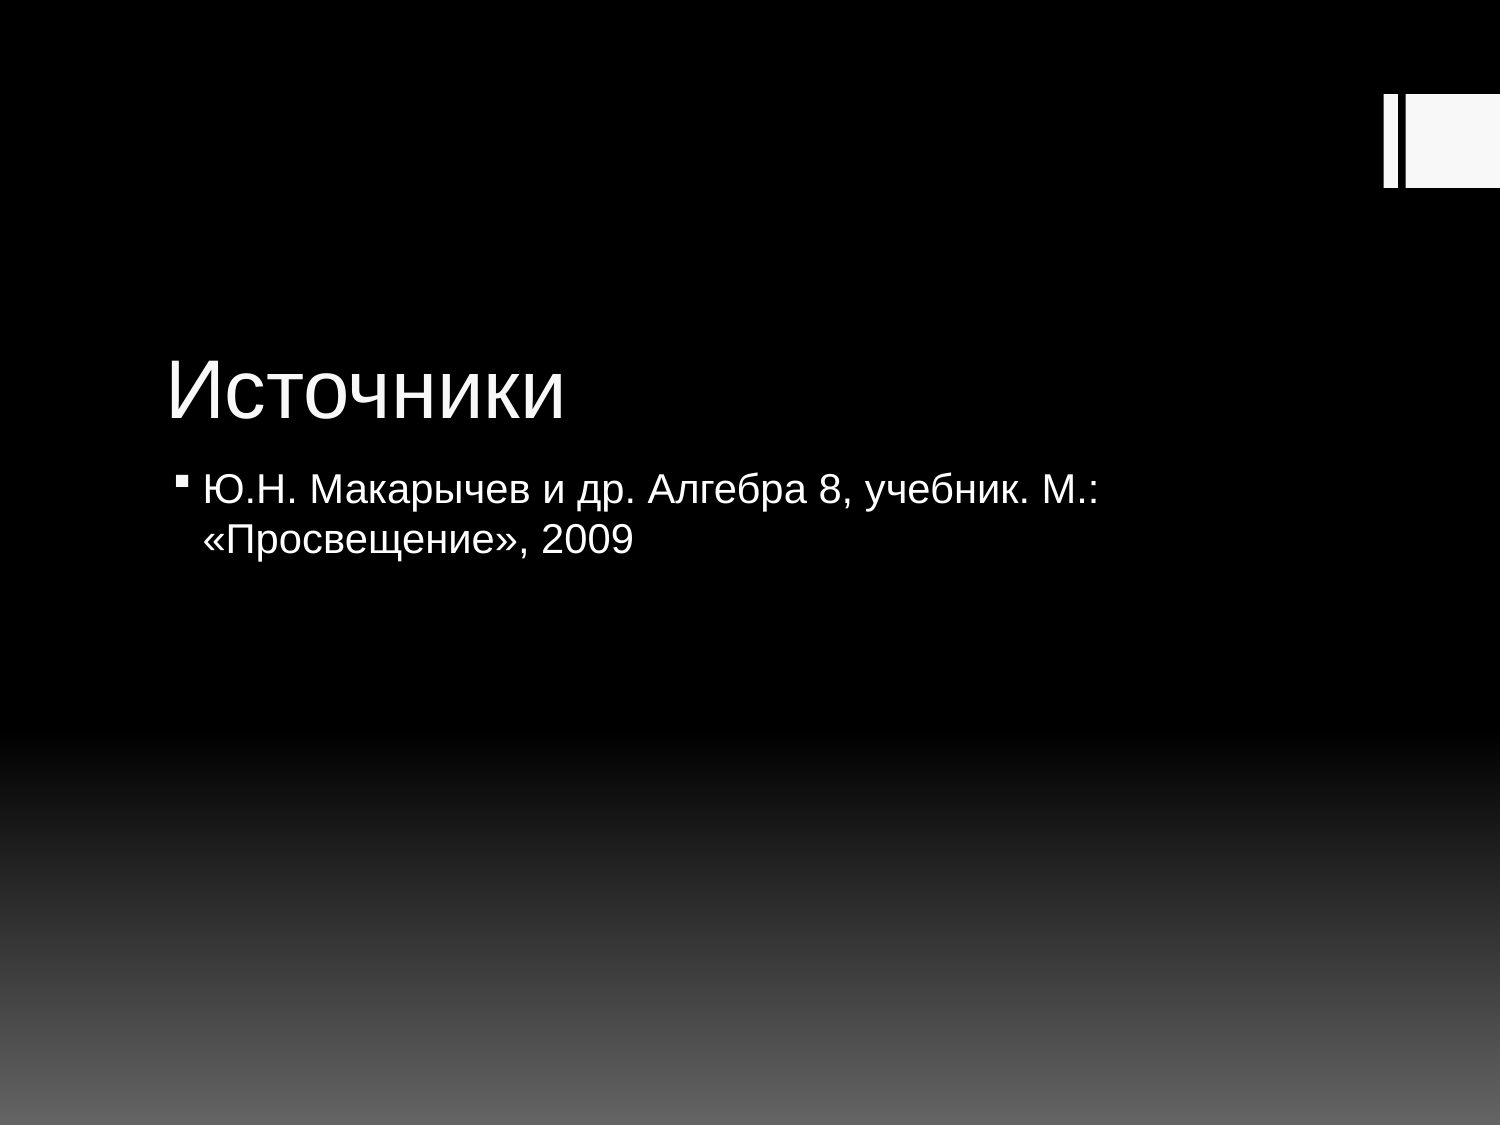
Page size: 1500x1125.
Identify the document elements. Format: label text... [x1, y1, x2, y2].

list Ю.Н. Макарычев и др. Алгебра 8, учебник. М.: «Просвещение», 2009 [150, 454, 1350, 1035]
title Источники [150, 253, 1350, 443]
